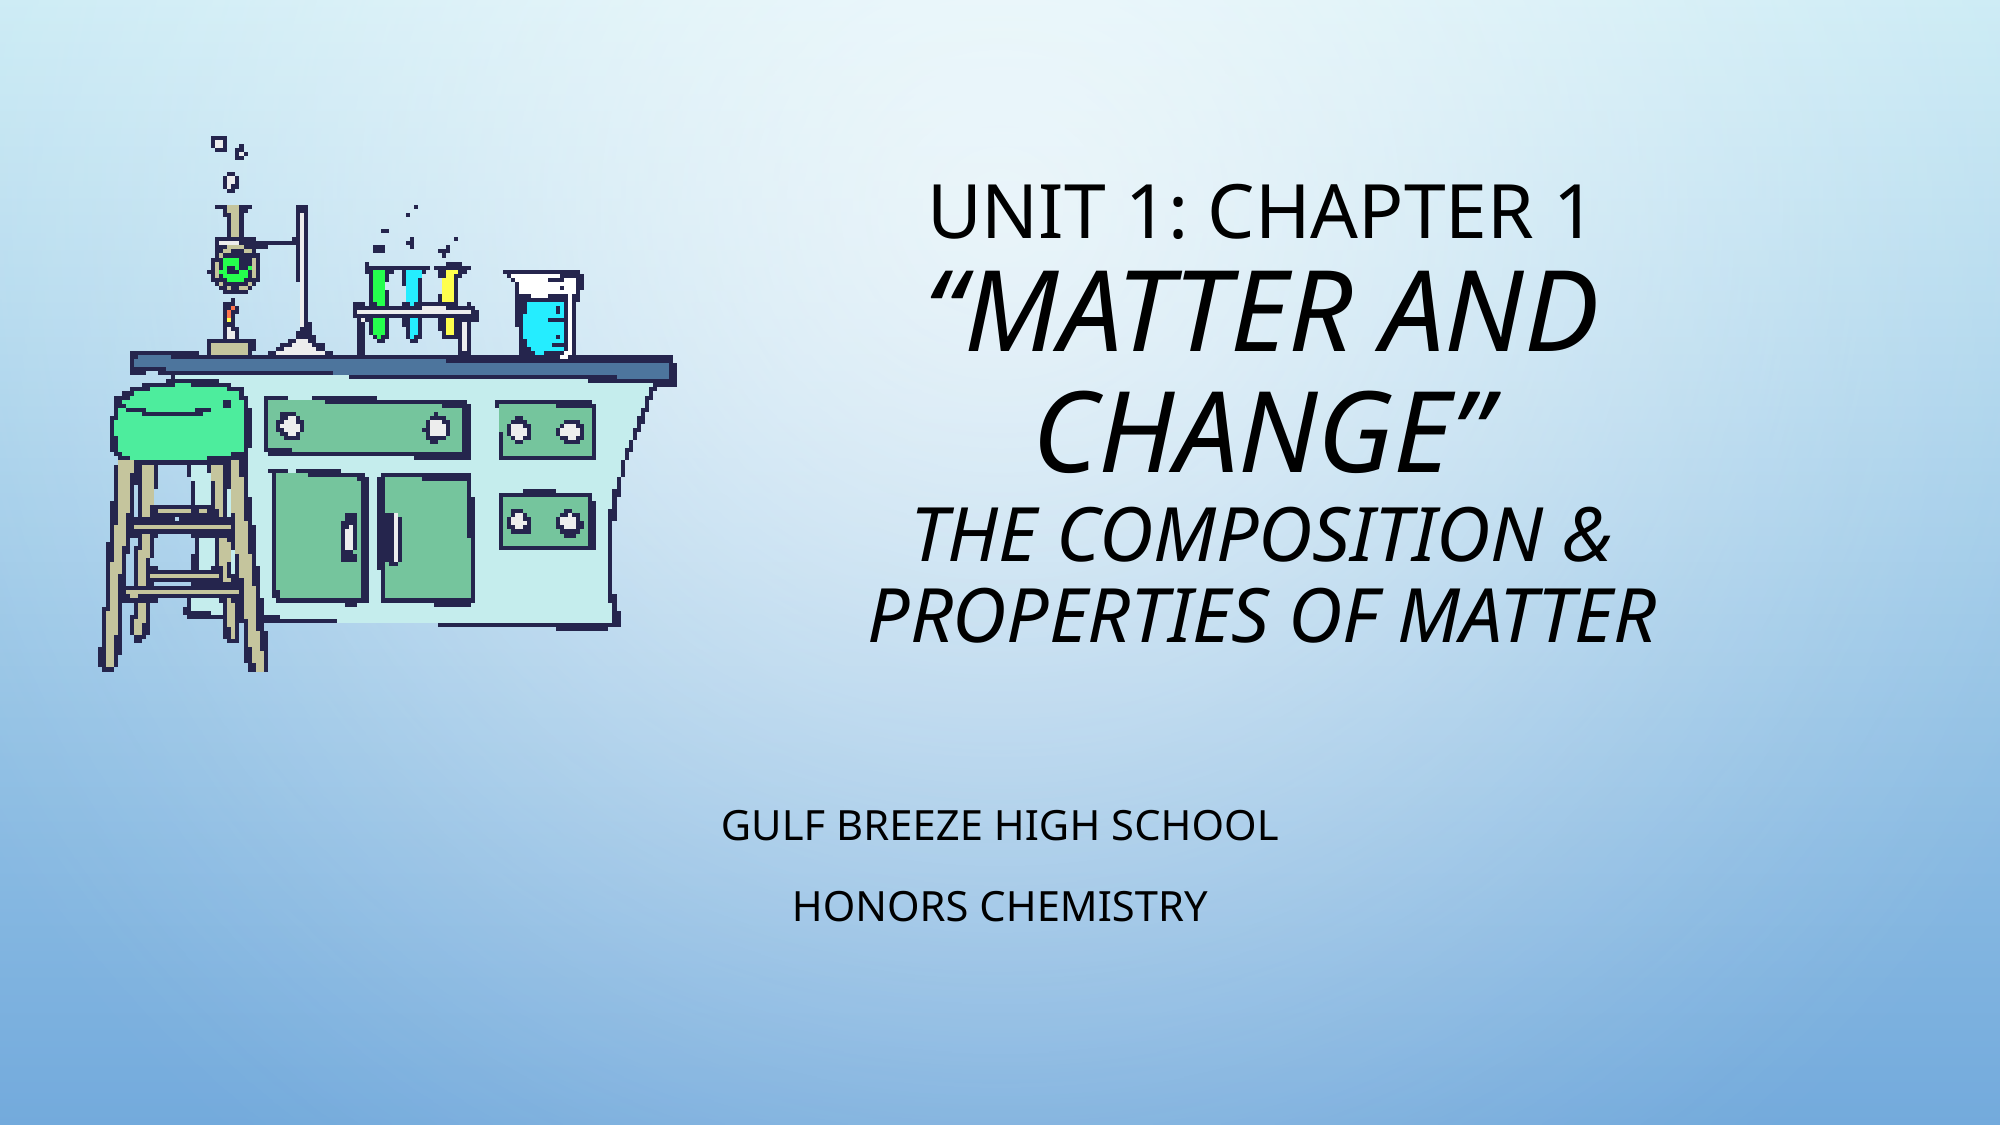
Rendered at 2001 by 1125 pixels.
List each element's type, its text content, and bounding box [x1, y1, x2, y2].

title Unit 1: Chapter 1 “Matter and Change” The Composition & Properties of matter [694, 165, 1835, 667]
text_box [0, 0, 2000, 395]
picture [93, 120, 690, 672]
list Gulf breeze high school Honors chemistry [362, 781, 1638, 1044]
